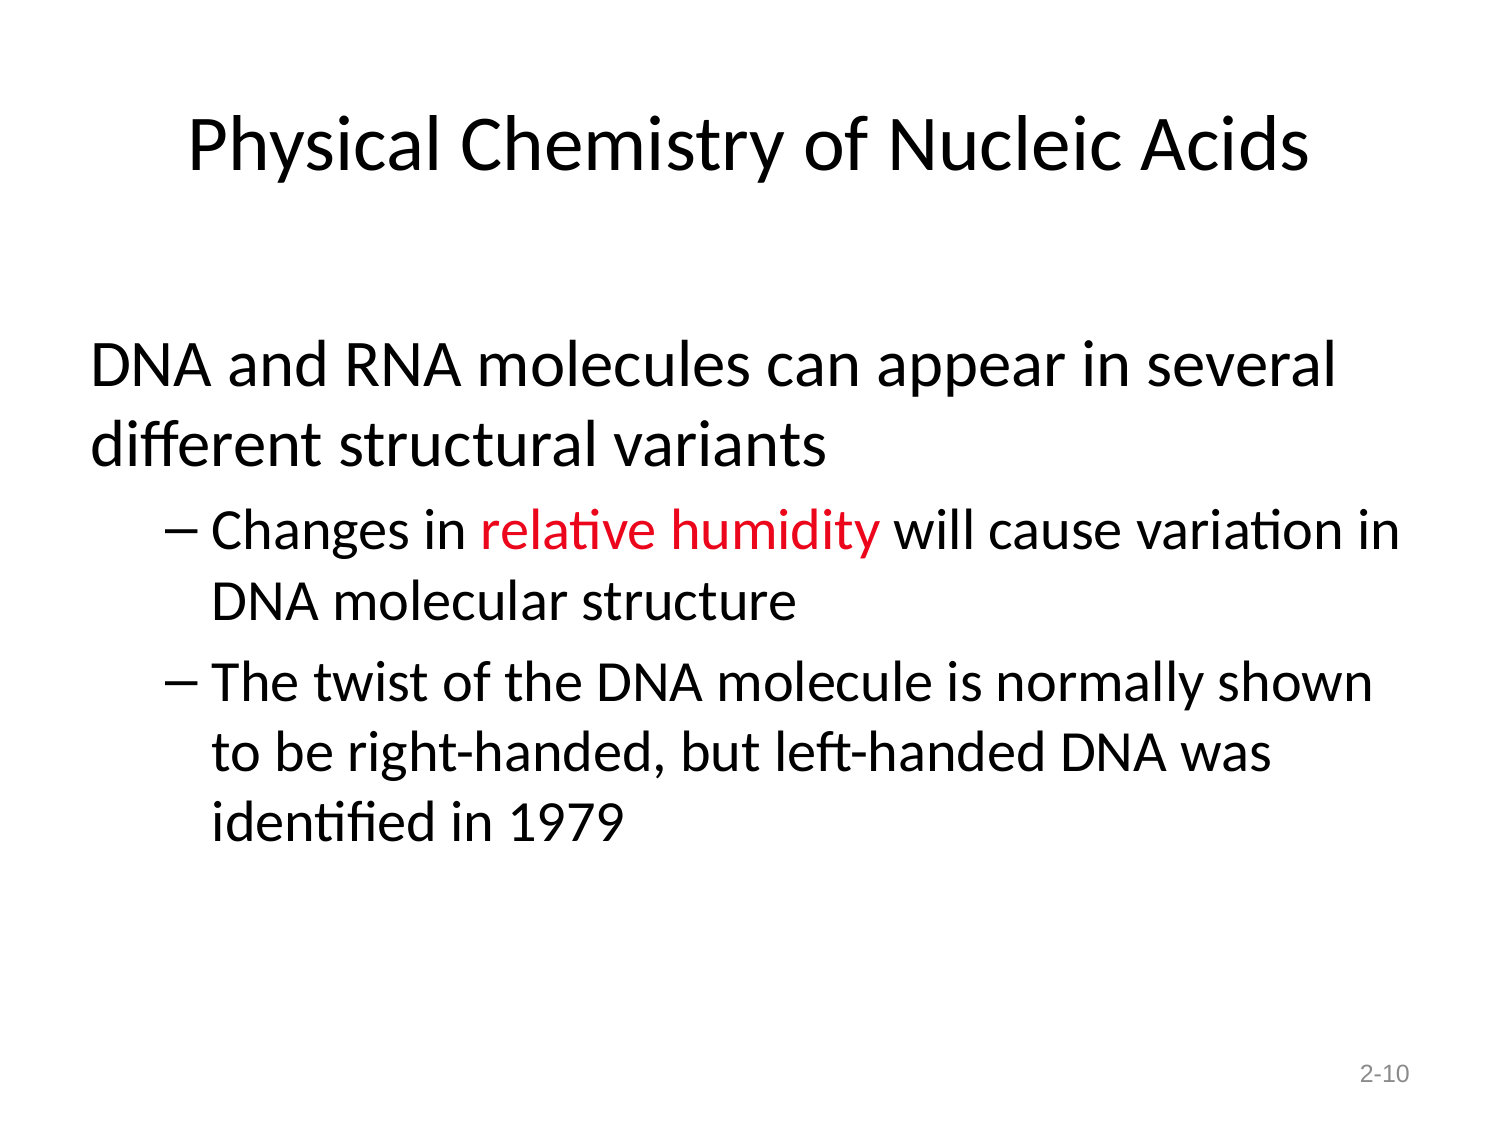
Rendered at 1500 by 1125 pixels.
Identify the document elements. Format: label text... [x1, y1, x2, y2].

list DNA and RNA molecules can appear in several different structural variants Changes in relative humidity will cause variation in DNA molecular structure The twist of the DNA molecule is normally shown to be right-handed, but left-handed DNA was identified in 1979 [75, 312, 1425, 1005]
title Physical Chemistry of Nucleic Acids [75, 45, 1425, 233]
slide_number 2-10 [1074, 1042, 1425, 1103]
